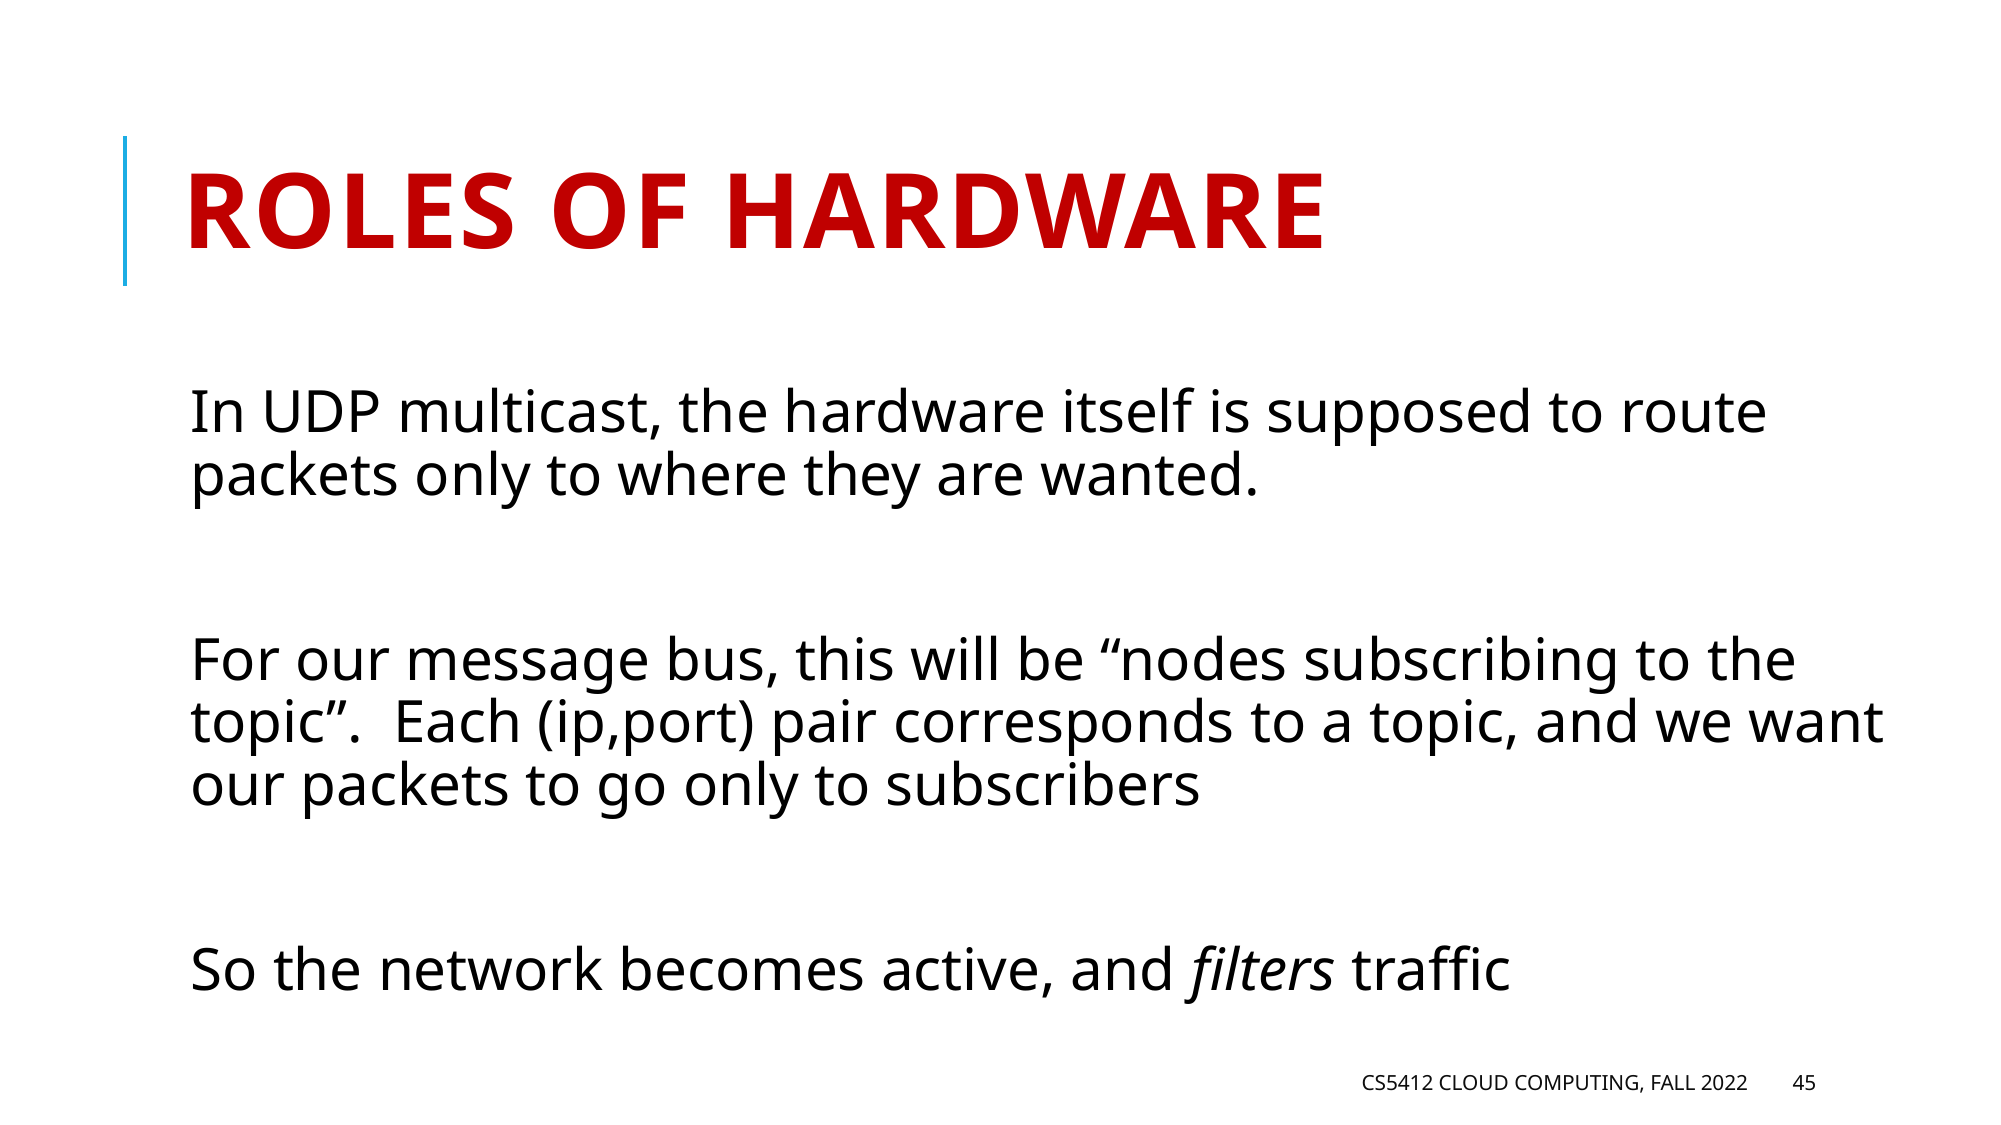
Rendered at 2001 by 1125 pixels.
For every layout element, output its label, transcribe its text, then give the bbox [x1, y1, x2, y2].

title Roles of hardware [168, 96, 1938, 342]
footer CS5412 Cloud Computing, Fall 2022 [794, 1061, 1763, 1107]
slide_number 45 [1777, 1061, 1938, 1107]
list In UDP multicast, the hardware itself is supposed to route packets only to where they are wanted. For our message bus, this will be “nodes subscribing to the topic”. Each (ip,port) pair corresponds to a topic, and we want our packets to go only to subscribers So the network becomes active, and filters traffic [168, 375, 1938, 1035]
